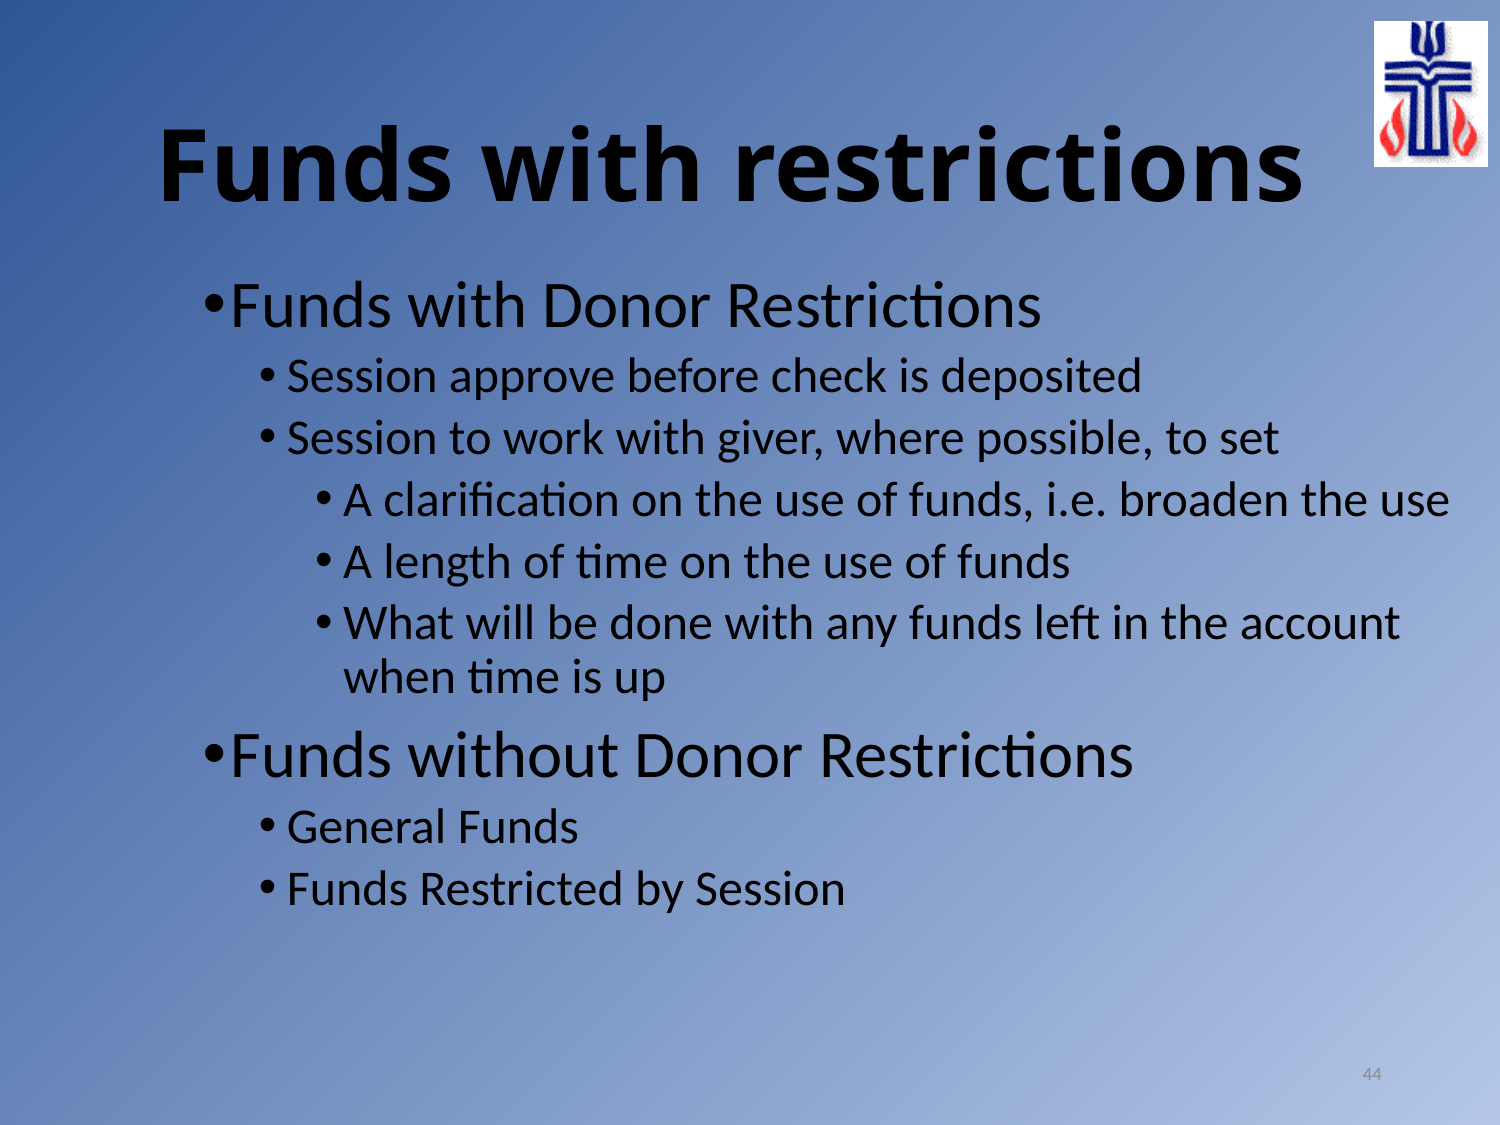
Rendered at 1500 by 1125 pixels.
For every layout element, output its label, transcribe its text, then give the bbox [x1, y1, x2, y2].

slide_number 44 [1059, 1042, 1397, 1103]
title Funds with restrictions [140, 75, 1360, 263]
picture [1374, 21, 1488, 167]
list Funds with Donor Restrictions Session approve before check is deposited Session to work with giver, where possible, to set A clarification on the use of funds, i.e. broaden the use A length of time on the use of funds What will be done with any funds left in the account when time is up Funds without Donor Restrictions General Funds Funds Restricted by Session [187, 262, 1475, 1063]
